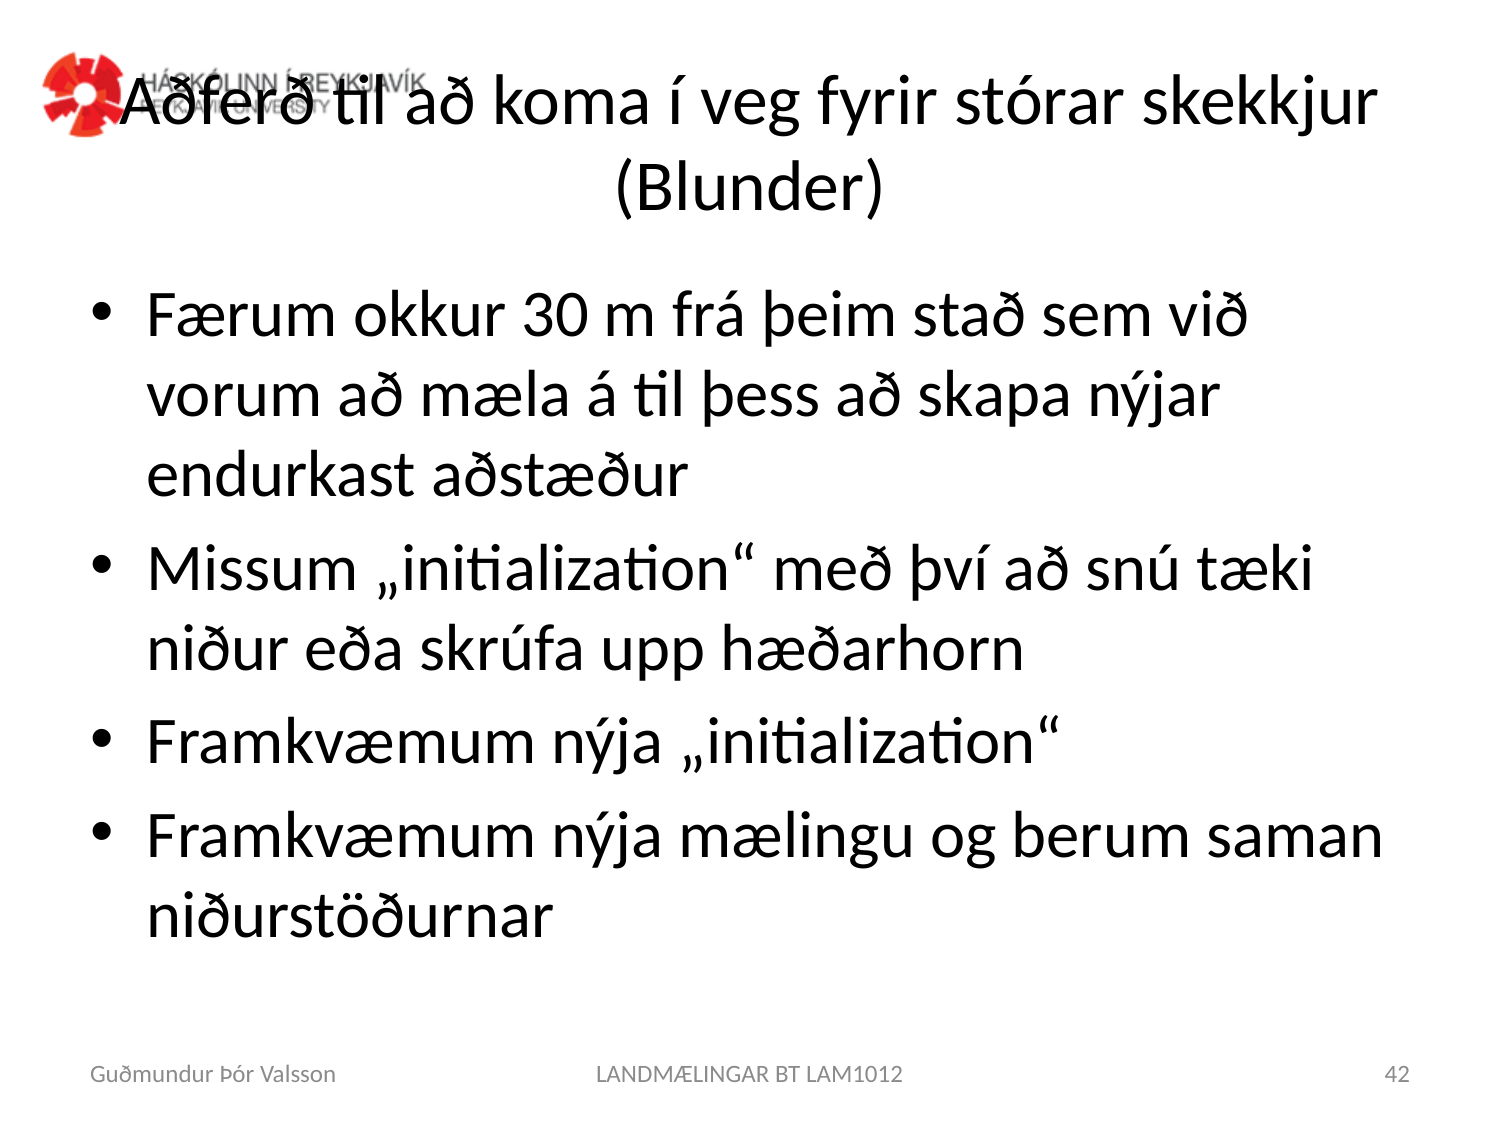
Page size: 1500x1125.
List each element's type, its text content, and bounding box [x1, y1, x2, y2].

list Færum okkur 30 m frá þeim stað sem við vorum að mæla á til þess að skapa nýjar endurkast aðstæður Missum „initialization“ með því að snú tæki niður eða skrúfa upp hæðarhorn Framkvæmum nýja „initialization“ Framkvæmum nýja mælingu og berum saman niðurstöðurnar [75, 262, 1425, 1005]
picture [35, 35, 426, 153]
slide_number 42 [1074, 1042, 1425, 1103]
slide_number Guðmundur Þór Valsson [75, 1042, 425, 1103]
footer LANDMÆLINGAR BT LAM1012 [512, 1042, 988, 1103]
title Aðferð til að koma í veg fyrir stórar skekkjur (Blunder) [75, 45, 1425, 233]
